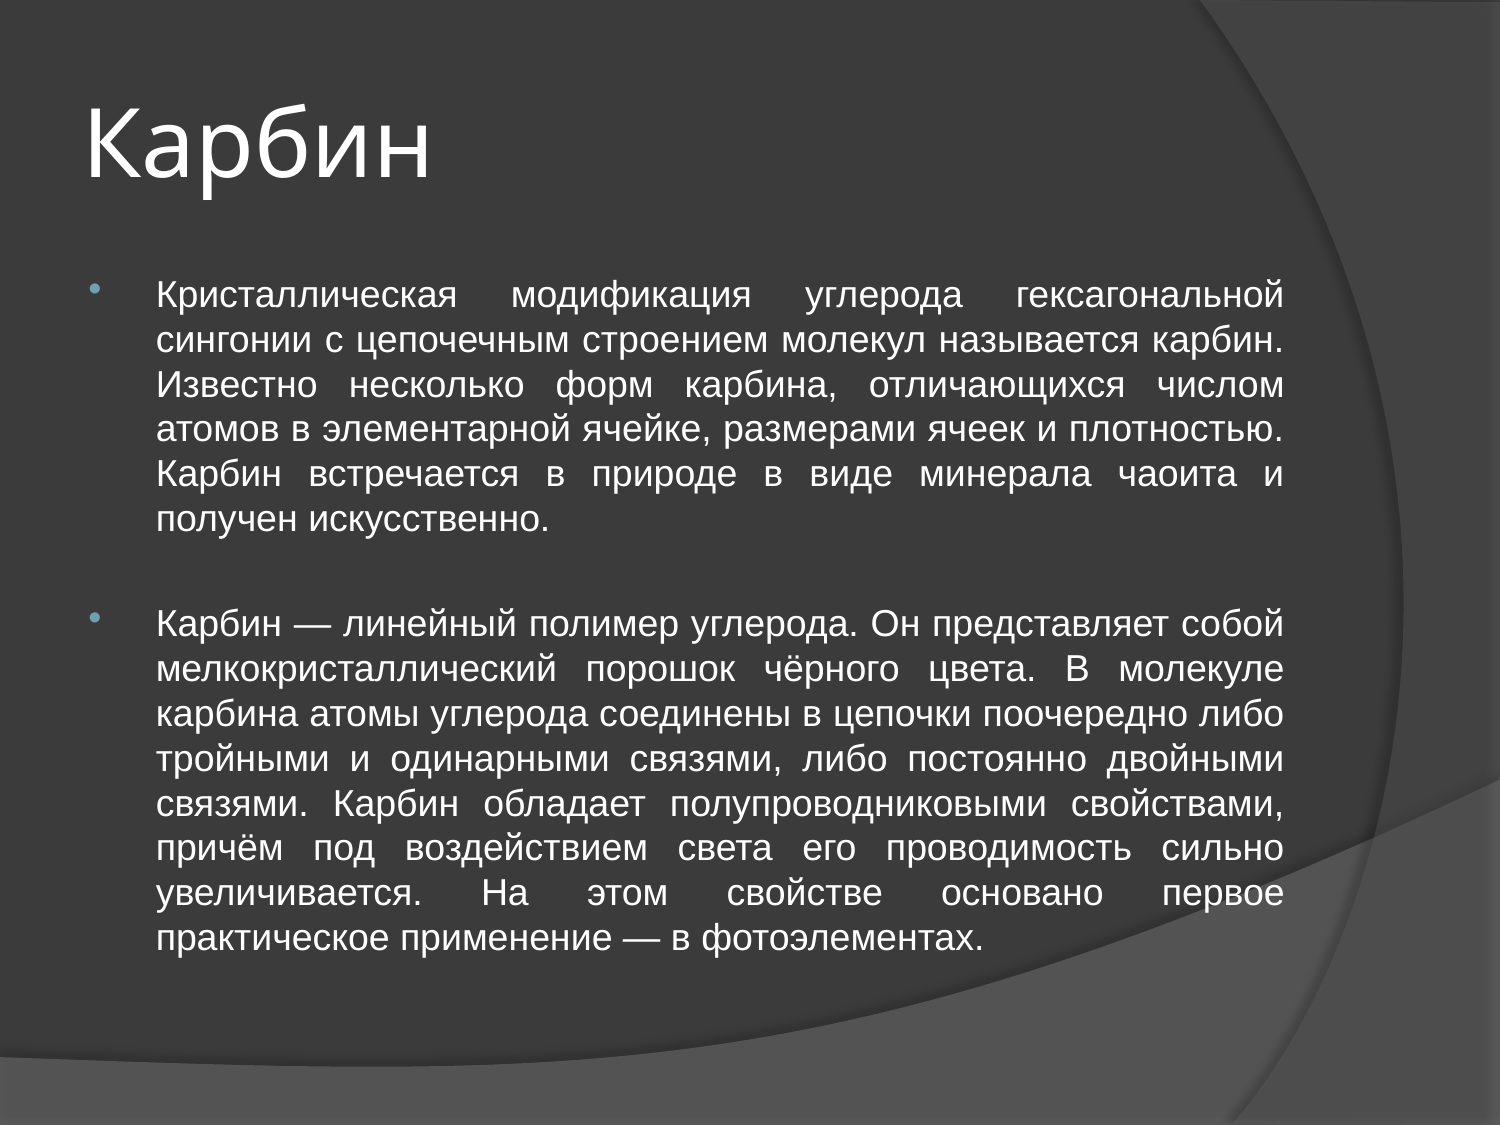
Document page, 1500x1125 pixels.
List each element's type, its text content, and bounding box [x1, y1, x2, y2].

list Кристаллическая модификация углерода гексагональной сингонии с цепочечным строением молекул называется карбин. Известно несколько форм карбина, отличающихся числом атомов в элементарной ячейке, размерами ячеек и плотностью. Карбин встречается в природе в виде минерала чаоита и получен искусственно. Карбин — линейный полимер углерода. Он представляет собой мелкокристаллический порошок чёрного цвета. В молекуле карбина атомы углерода соединены в цепочки поочередно либо тройными и одинарными связями, либо постоянно двойными связями. Карбин обладает полупроводниковыми свойствами, причём под воздействием света его проводимость сильно увеличивается. На этом свойстве основано первое практическое применение — в фотоэлементах. [75, 262, 1300, 1005]
title Карбин [75, 45, 1300, 233]
